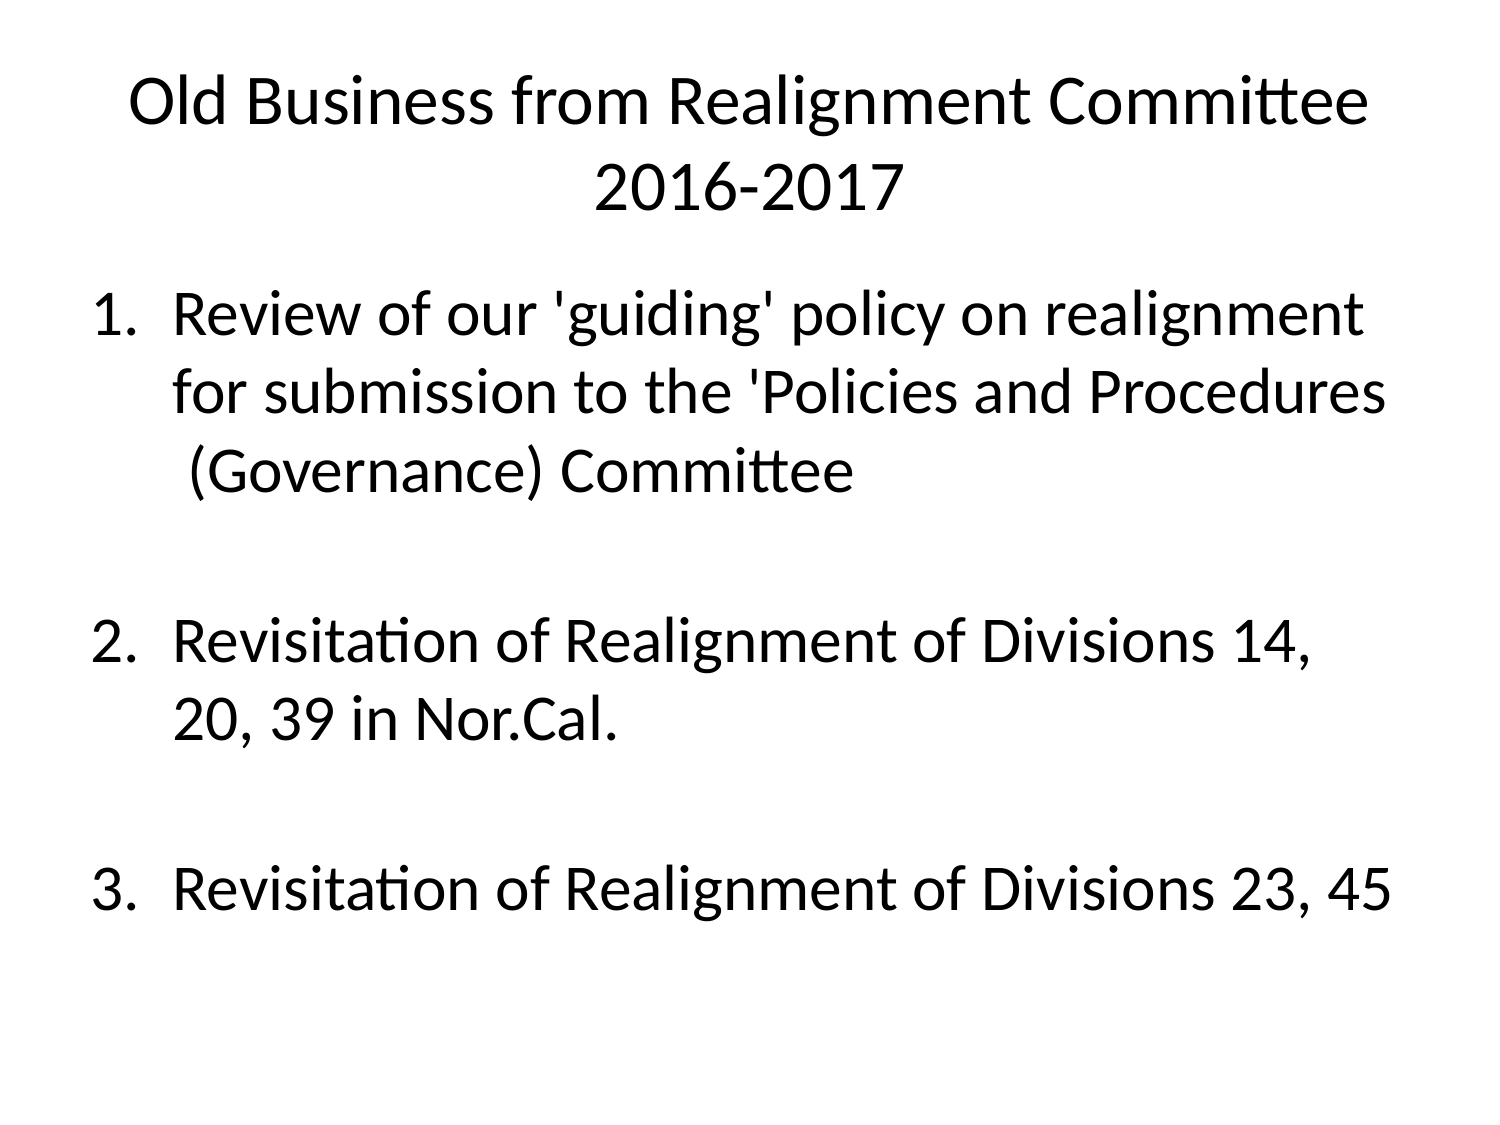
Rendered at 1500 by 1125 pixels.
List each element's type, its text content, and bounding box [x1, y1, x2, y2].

list Review of our 'guiding' policy on realignment for submission to the 'Policies and Procedures (Governance) Committee Revisitation of Realignment of Divisions 14, 20, 39 in Nor.Cal. Revisitation of Realignment of Divisions 23, 45 [75, 262, 1425, 1005]
title Old Business from Realignment Committee 2016-2017 [75, 45, 1425, 233]
